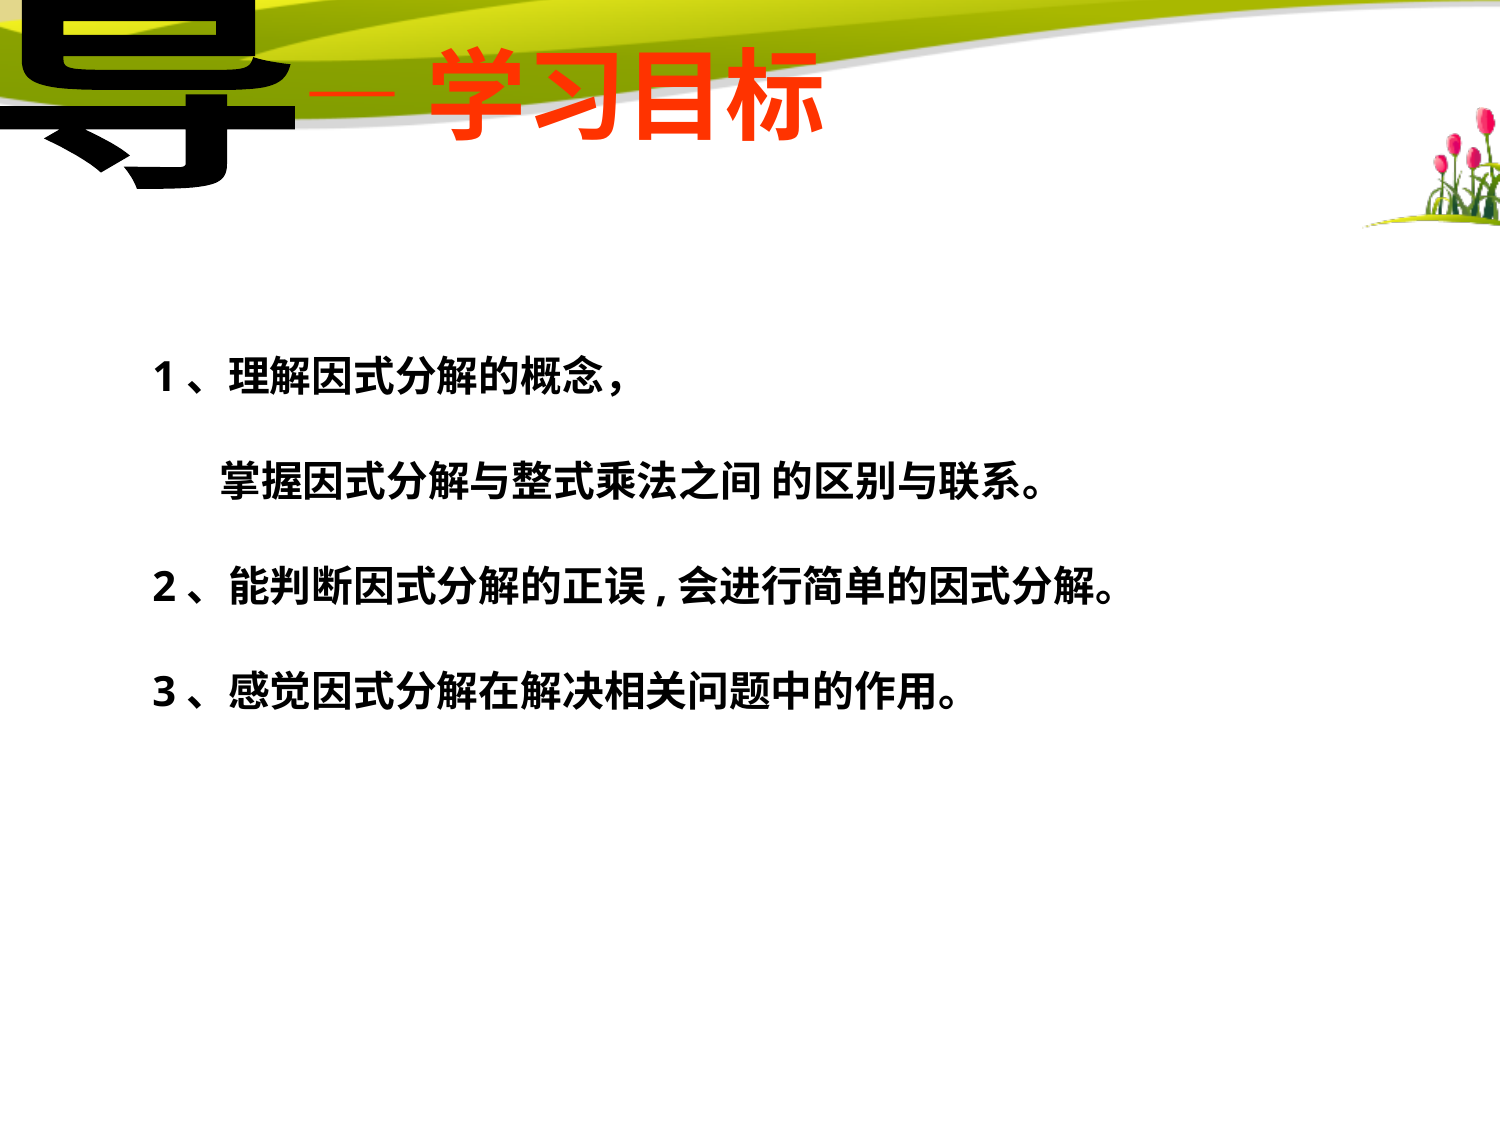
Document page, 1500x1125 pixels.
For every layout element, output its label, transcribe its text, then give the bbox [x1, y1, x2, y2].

picture [0, 0, 1500, 232]
list 1、理解因式分解的概念， 掌握因式分解与整式乘法之间 的区别与联系。 2、能判断因式分解的正误,会进行简单的因式分解。 3、感觉因式分解在解决相关问题中的作用。 [137, 324, 1213, 913]
text_box —学习目标 [287, 24, 926, 160]
